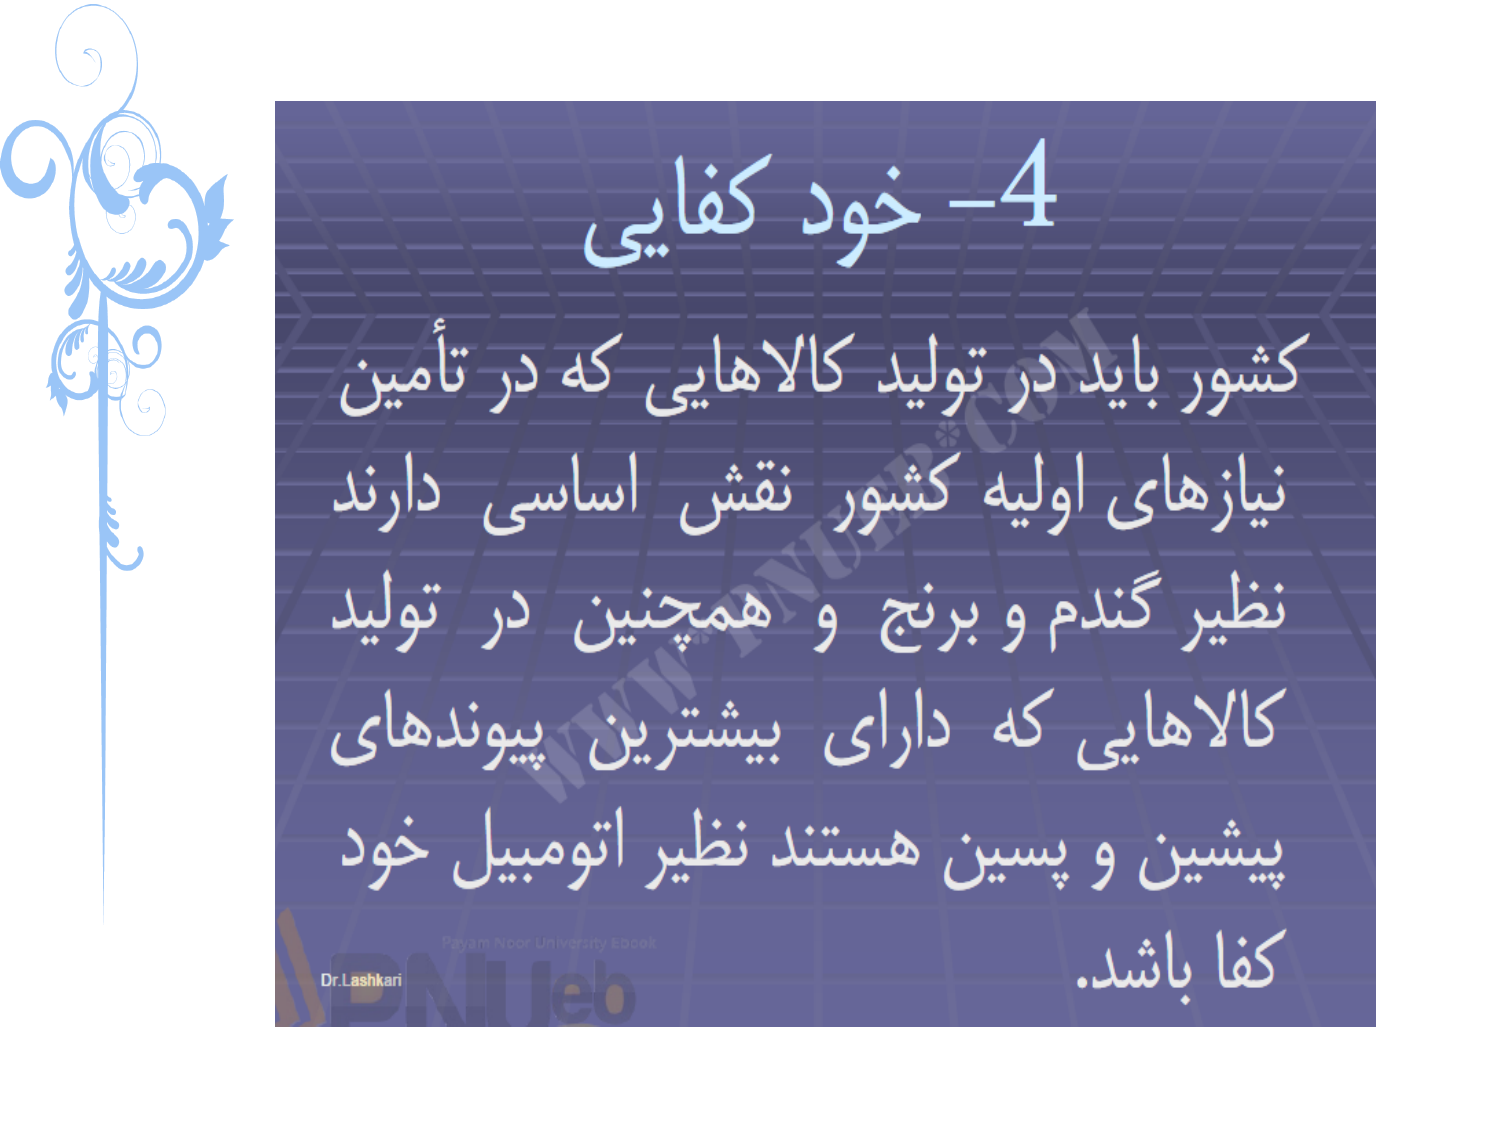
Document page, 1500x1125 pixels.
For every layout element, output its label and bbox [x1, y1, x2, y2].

picture [274, 101, 1376, 1027]
